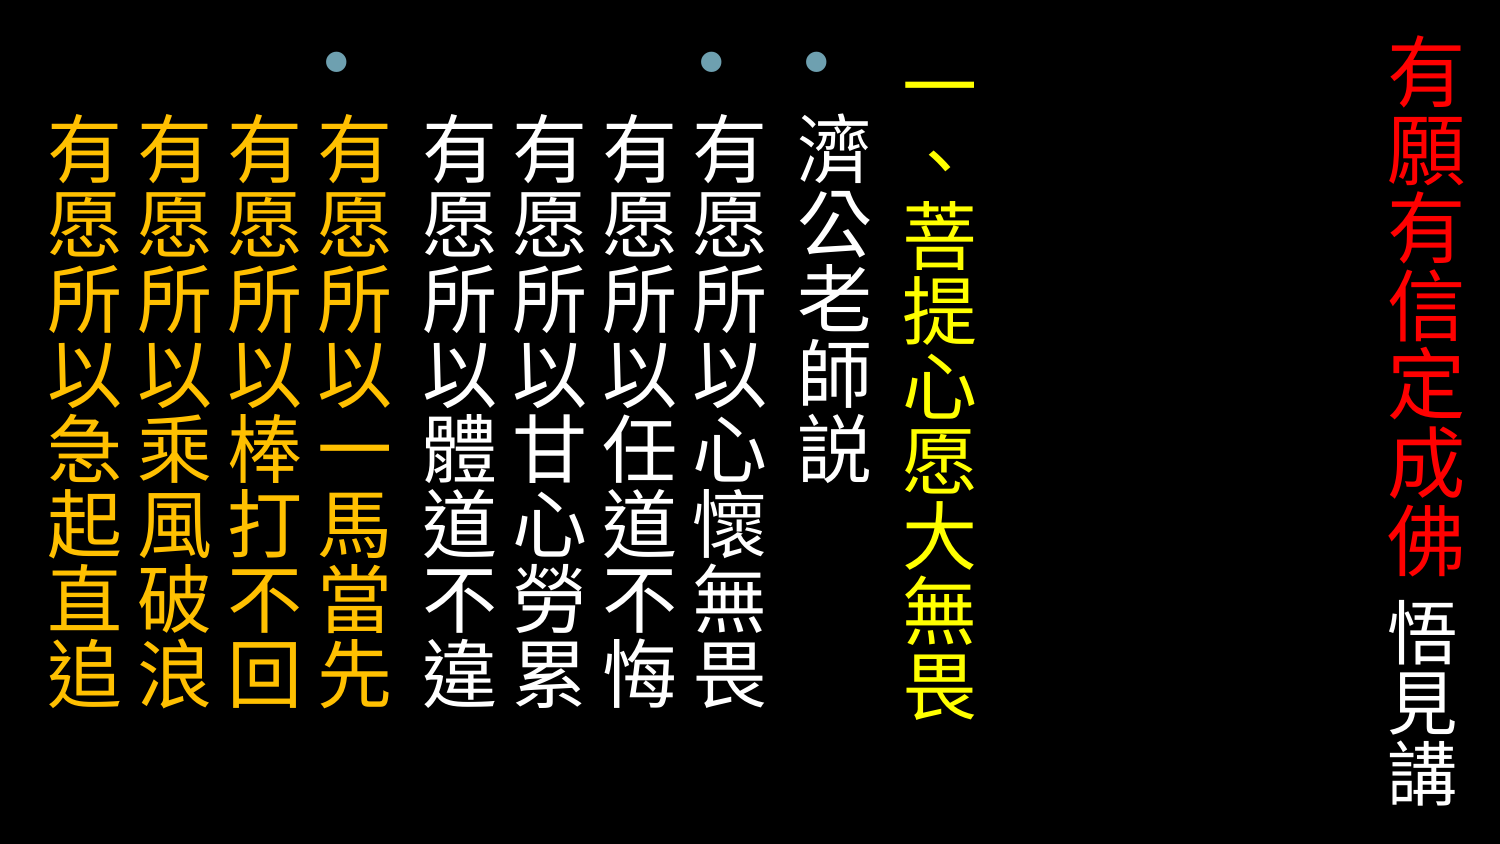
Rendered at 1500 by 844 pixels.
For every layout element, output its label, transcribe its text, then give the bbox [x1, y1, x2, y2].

title 有願有信定成佛 悟見講 [1364, 21, 1483, 820]
list 一、菩提心愿大無畏 濟公老師説 有愿所以心懷無畏 有愿所以任道不悔 有愿所以甘心勞累 有愿所以體道不違 有愿所以一馬當先 有愿所以棒打不回 有愿所以乘風破浪 有愿所以急起直追 [29, 27, 1365, 820]
